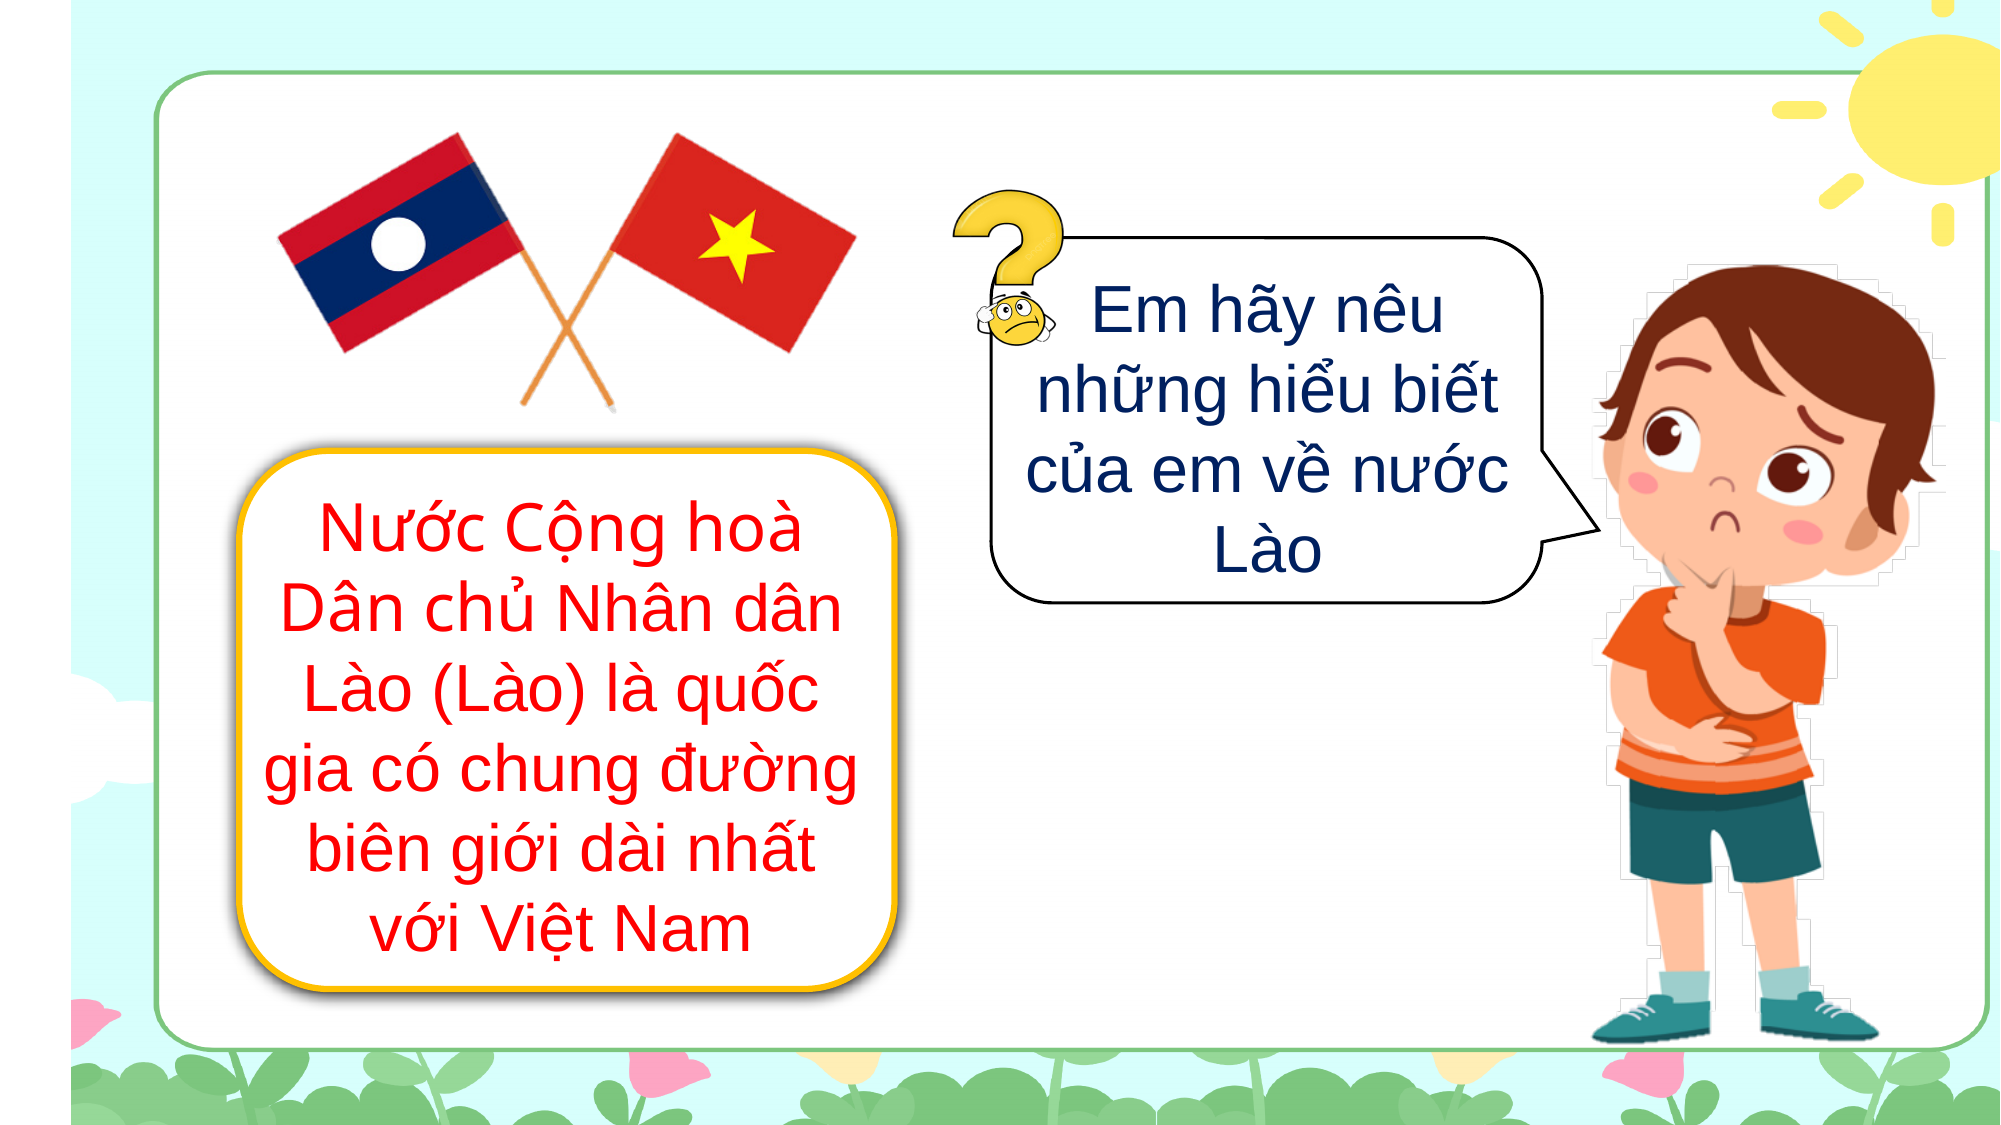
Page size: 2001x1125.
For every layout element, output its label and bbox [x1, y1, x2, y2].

picture [230, 110, 904, 429]
picture [1551, 211, 1946, 1066]
text_box [238, 450, 896, 990]
list [71, 0, 2000, 1125]
text_box [901, 176, 1546, 604]
